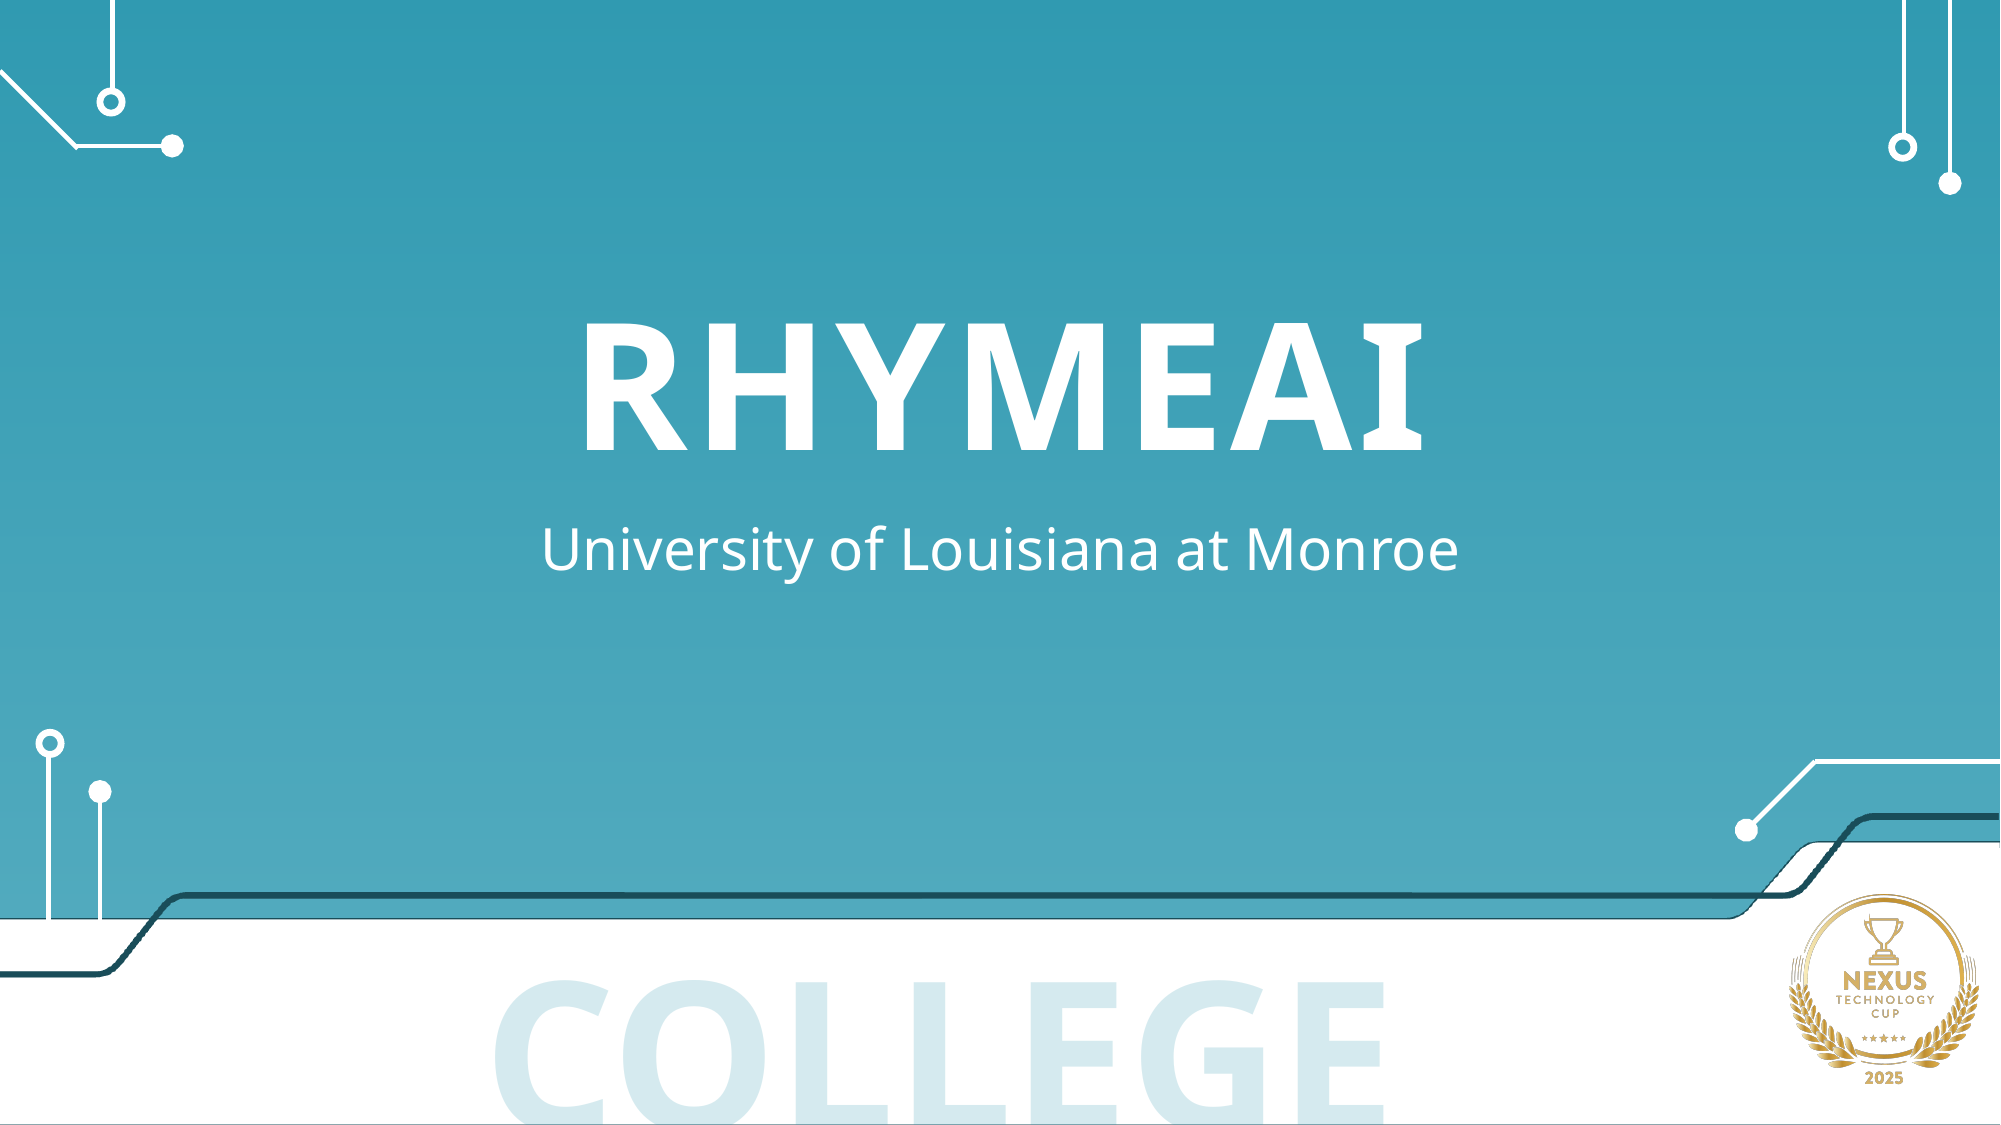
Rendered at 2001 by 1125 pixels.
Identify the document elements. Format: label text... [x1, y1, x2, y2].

list COLLEGE TRACK [112, 943, 1768, 1125]
title RHYMEAI [137, 283, 1863, 502]
list University of Louisiana at Monroe [137, 512, 1863, 604]
picture [0, 813, 2000, 1125]
